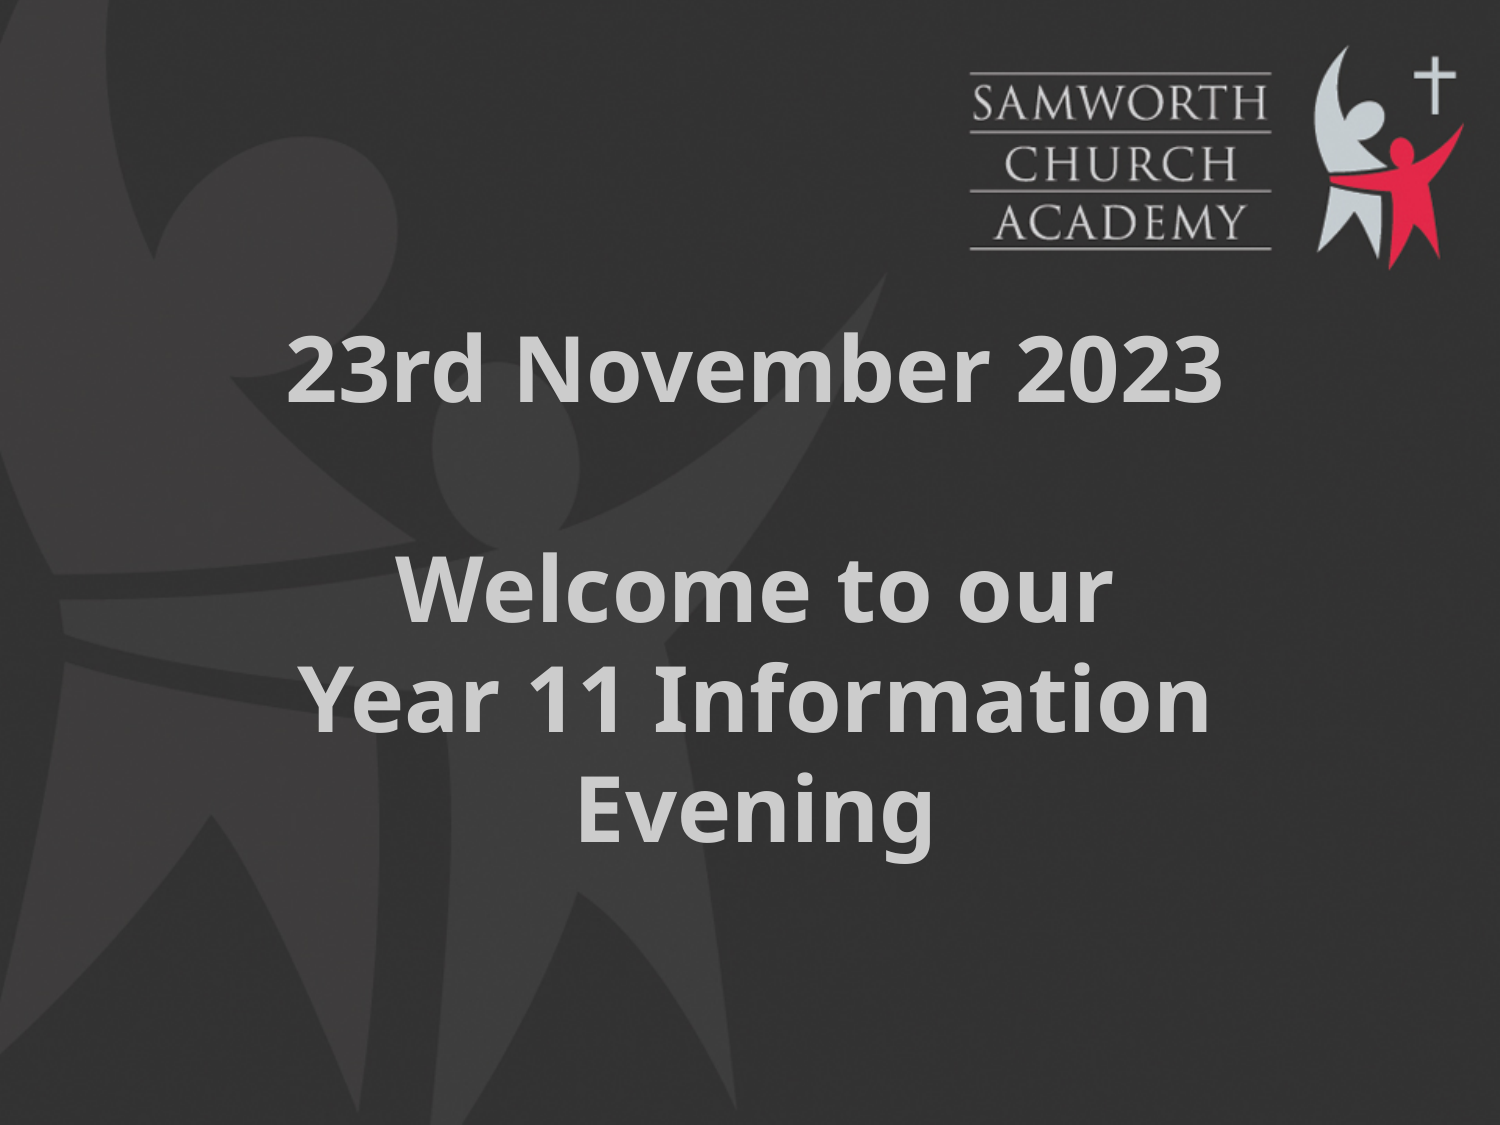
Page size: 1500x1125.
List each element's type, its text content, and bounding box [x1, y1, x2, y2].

picture [0, 0, 1500, 1125]
title 23rd November 2023 Welcome to our Year 11 Information Evening [158, 349, 1353, 823]
